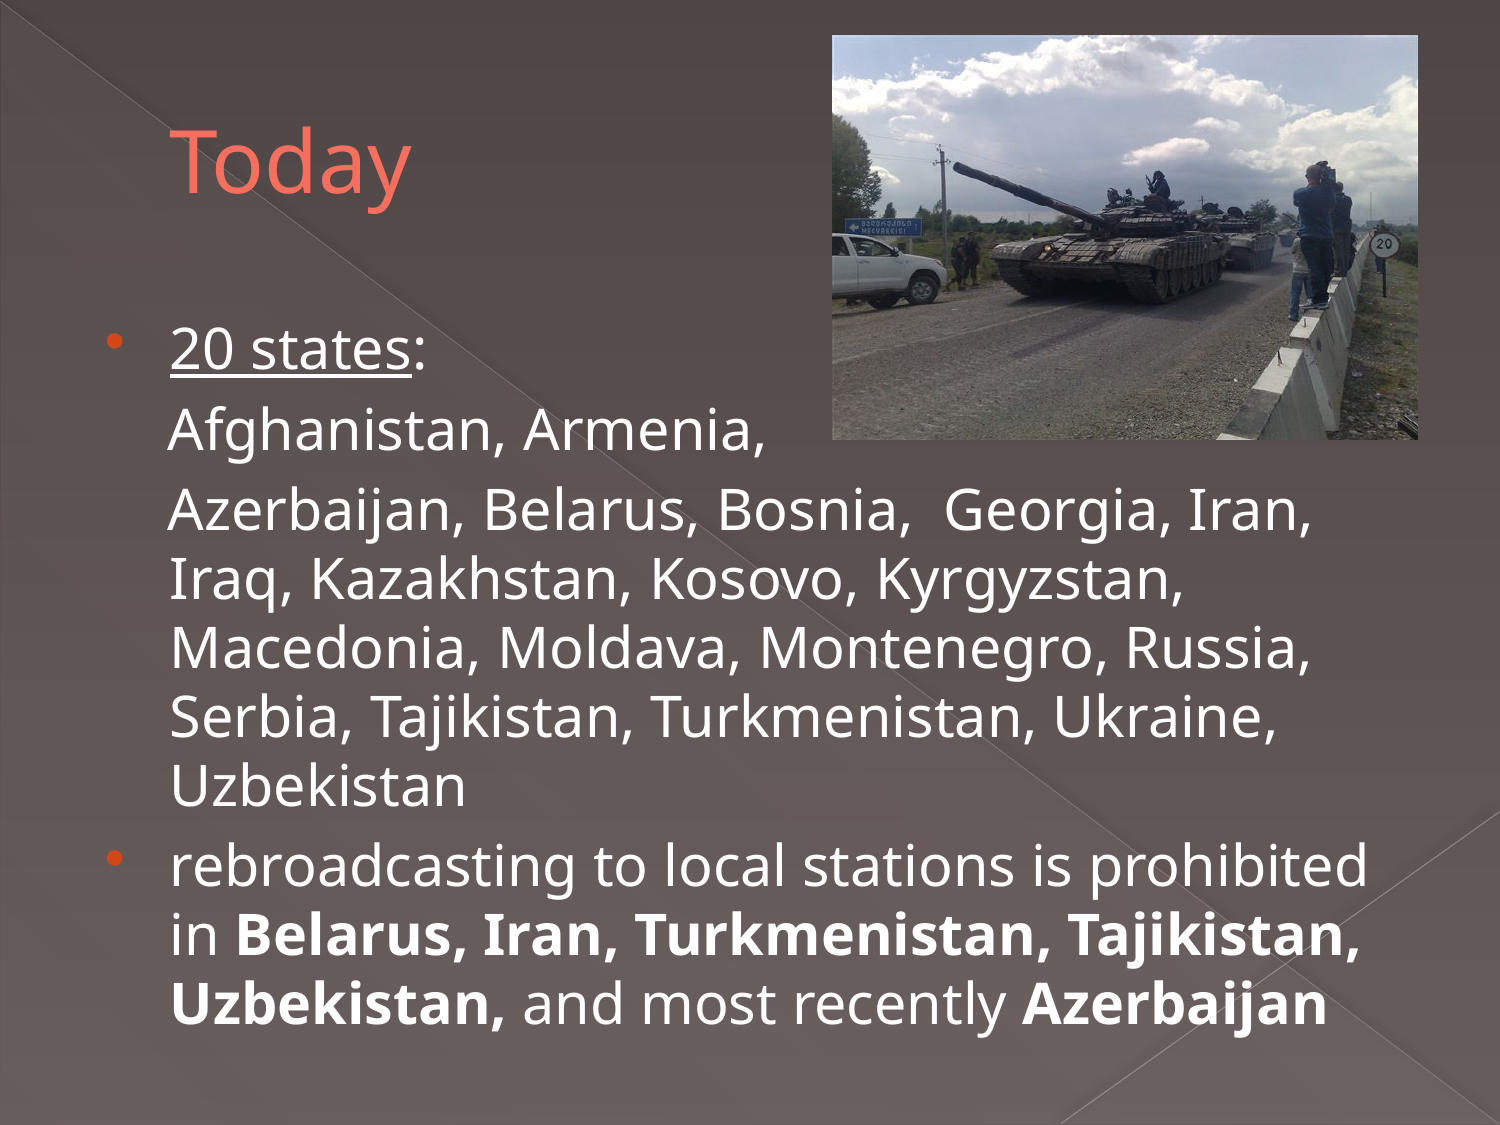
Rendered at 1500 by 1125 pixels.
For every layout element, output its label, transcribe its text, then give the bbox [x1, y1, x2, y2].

title Today [75, 43, 822, 274]
list 20 states: Afghanistan, Armenia, Azerbaijan, Belarus, Bosnia, Georgia, Iran, Iraq, Kazakhstan, Kosovo, Kyrgyzstan, Macedonia, Moldava, Montenegro, Russia, Serbia, Tajikistan, Turkmenistan, Ukraine, Uzbekistan rebroadcasting to local stations is prohibited in Belarus, Iran, Turkmenistan, Tajikistan, Uzbekistan, and most recently Azerbaijan [82, 304, 1432, 1055]
picture [831, 34, 1419, 440]
